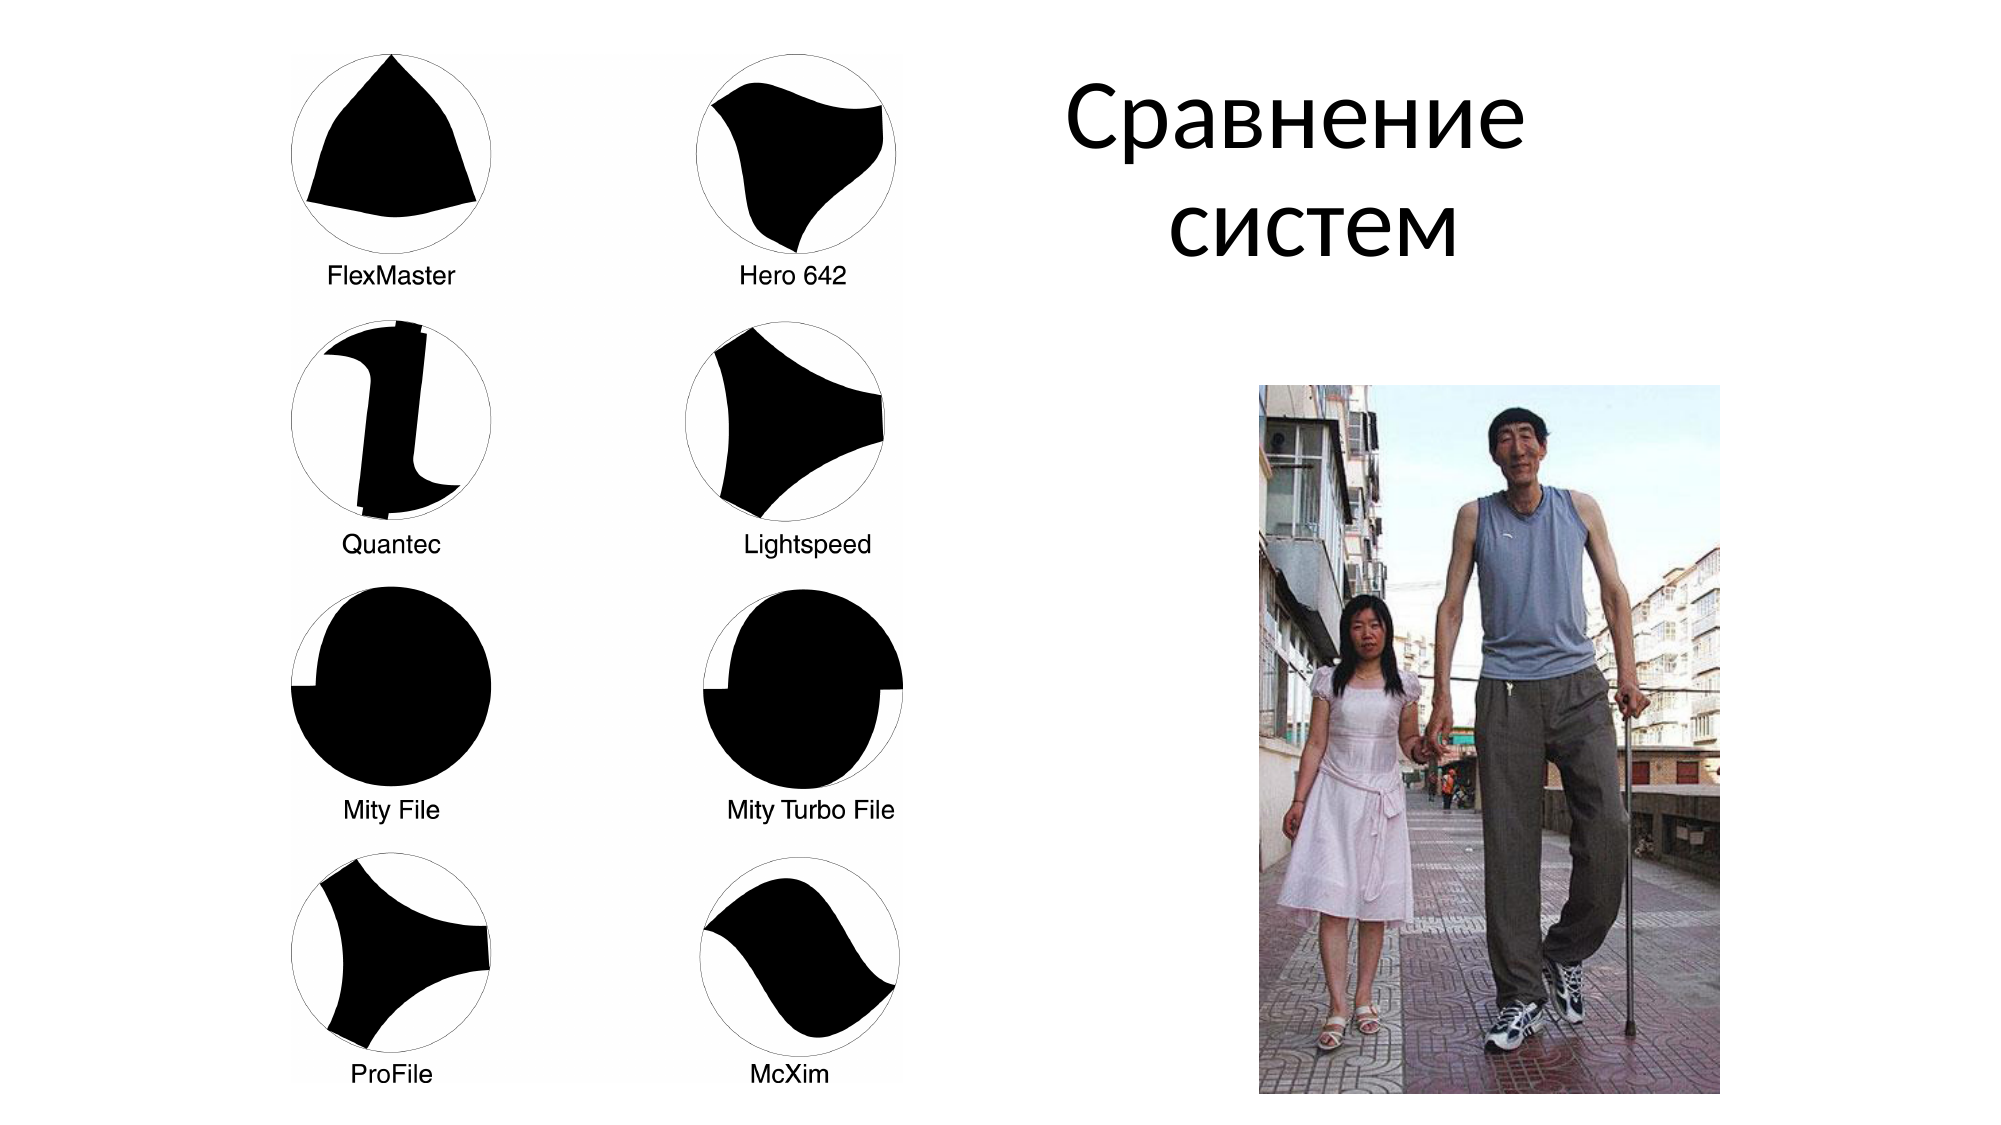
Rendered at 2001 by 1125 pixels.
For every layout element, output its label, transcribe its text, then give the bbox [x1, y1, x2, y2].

picture [1259, 385, 1720, 1094]
list Сравнение систем [929, 54, 1664, 798]
picture [291, 54, 903, 1083]
